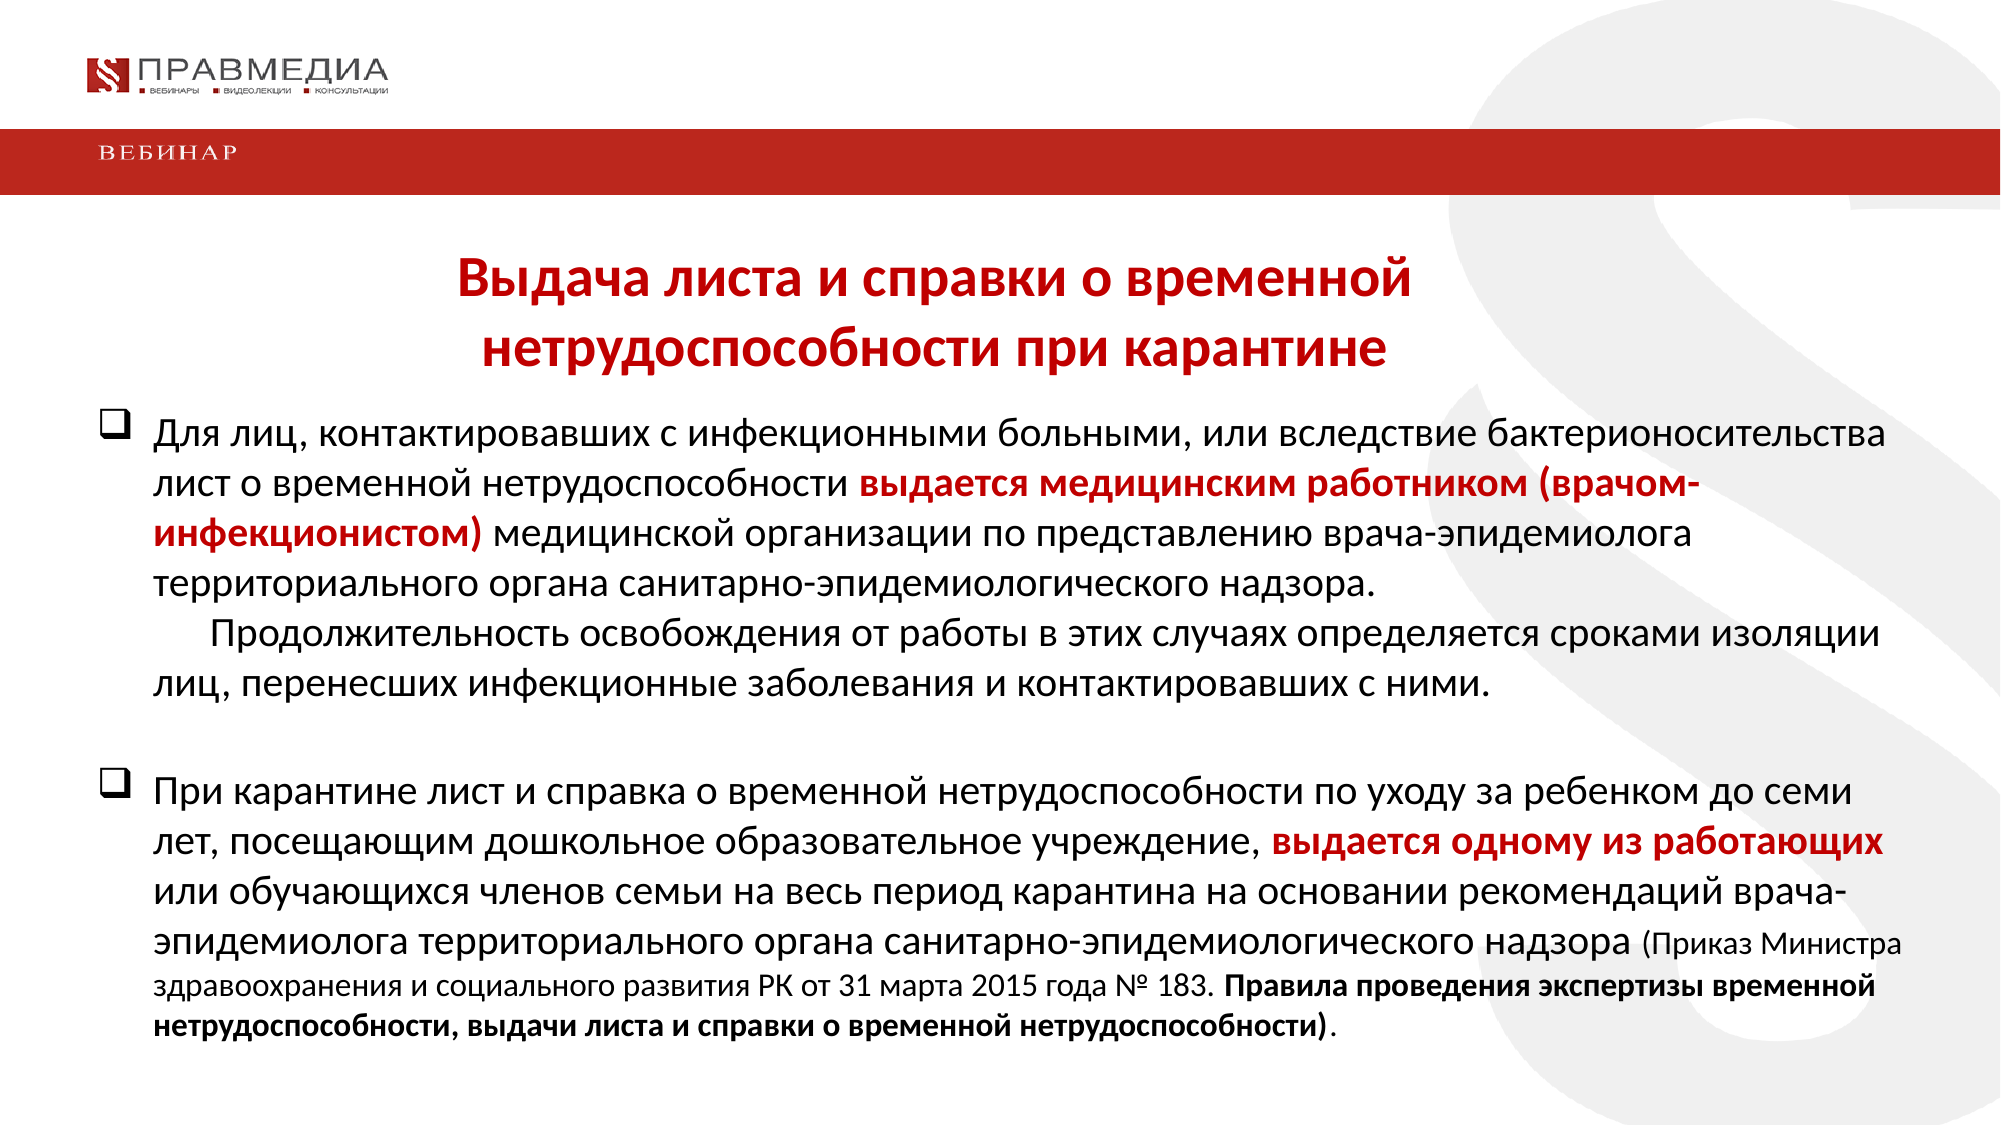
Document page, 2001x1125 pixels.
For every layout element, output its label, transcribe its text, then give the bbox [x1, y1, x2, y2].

picture [0, 0, 2001, 1125]
title Выдача листа и справки о временной нетрудоспособности при карантине [196, 208, 1674, 339]
list Для лиц, контактировавших с инфекционными больными, или вследствие бактерионосительства лист о временной нетрудоспособности выдается медицинским работником (врачом-инфекционистом) медицинской организации по представлению врача-эпидемиолога территориального органа санитарно-эпидемиологического надзора. Продолжительность освобождения от работы в этих случаях определяется сроками изоляции лиц, перенесших инфекционные заболевания и контактировавших с ними. При карантине лист и справка о временной нетрудоспособности по уходу за ребенком до семи лет, посещающим дошкольное образовательное учреждение, выдается одному из работающих или обучающихся членов семьи на весь период карантина на основании рекомендаций врача-эпидемиолога территориального органа санитарно-эпидемиологического надзора (Приказ Министра здравоохранения и социального развития РК от 31 марта 2015 года № 183. Правила проведения экспертизы временной нетрудоспособности, выдачи листа и справки о временной нетрудоспособности). [81, 397, 1919, 1071]
